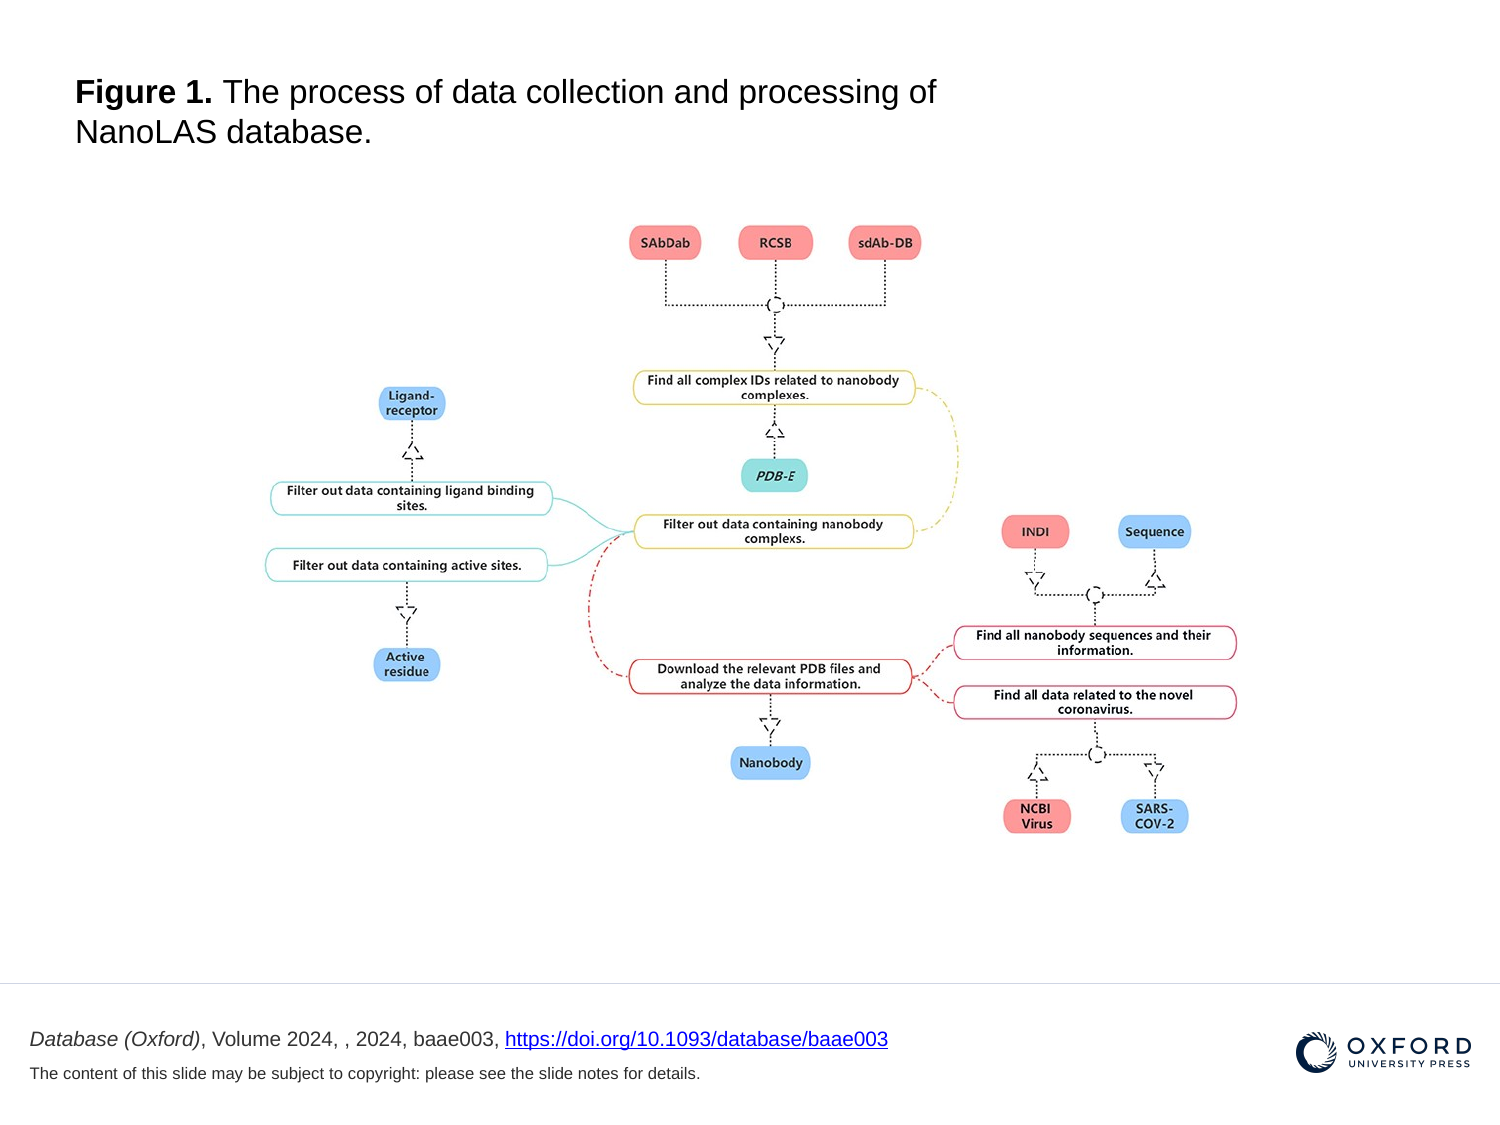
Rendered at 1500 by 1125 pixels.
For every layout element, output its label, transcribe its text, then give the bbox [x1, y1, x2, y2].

title Figure 1. The process of data collection and processing of NanoLAS database. [75, 69, 1078, 171]
picture [262, 224, 1238, 834]
picture [1296, 1032, 1471, 1073]
footer Database (Oxford), Volume 2024, , 2024, baae003, https://doi.org/10.1093/database/baae003 The content of this slide may be subject to copyright: please see the slide notes for details. [0, 983, 1260, 1125]
